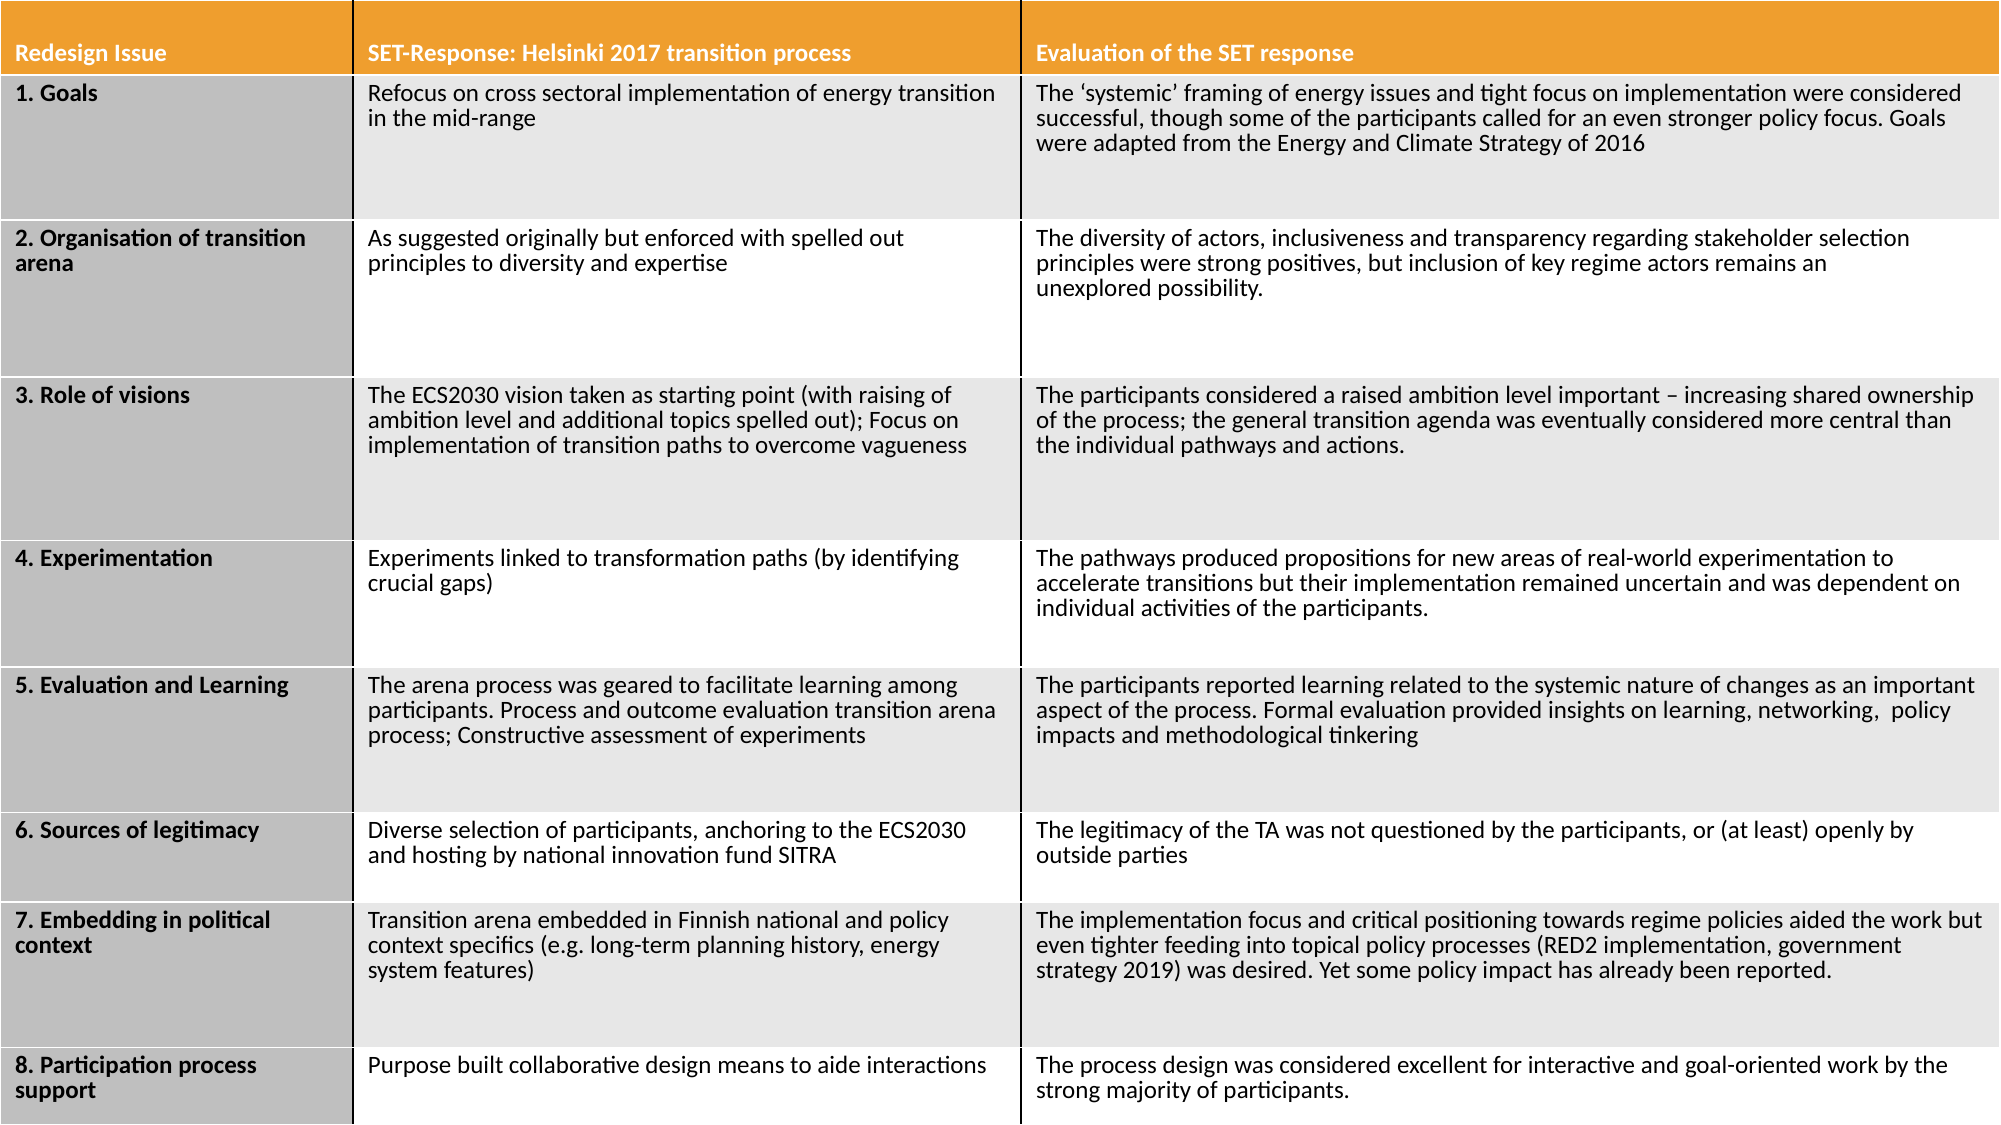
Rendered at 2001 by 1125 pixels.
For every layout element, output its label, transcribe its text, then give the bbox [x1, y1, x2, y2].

table_cell The implementation focus and critical positioning towards regime policies aided the work but even tighter feeding into topical policy processes (RED2 implementation, government strategy 2019) was desired. Yet some policy impact has already been reported. [1022, 903, 1999, 1047]
table_cell The diversity of actors, inclusiveness and transparency regarding stakeholder selection principles were strong positives, but inclusion of key regime actors remains an unexplored possibility. [1022, 221, 1999, 376]
table_cell 1. Goals [1, 76, 352, 219]
table_cell 3. Role of visions [1, 378, 352, 540]
table_cell Experiments linked to transformation paths (by identifying crucial gaps) [354, 541, 1020, 666]
table_cell 7. Embedding in political context [1, 903, 352, 1047]
table_cell The process design was considered excellent for interactive and goal-oriented work by the strong majority of participants. [1022, 1048, 1999, 1124]
table_cell 8. Participation process support [1, 1048, 352, 1124]
table_cell The ‘systemic’ framing of energy issues and tight focus on implementation were considered successful, though some of the participants called for an even stronger policy focus. Goals were adapted from the Energy and Climate Strategy of 2016 [1022, 76, 1999, 219]
table_cell The participants reported learning related to the systemic nature of changes as an important aspect of the process. Formal evaluation provided insights on learning, networking, policy impacts and methodological tinkering [1022, 668, 1999, 812]
table_cell The ECS2030 vision taken as starting point (with raising of ambition level and additional topics spelled out); Focus on implementation of transition paths to overcome vagueness [354, 378, 1020, 540]
table_cell 5. Evaluation and Learning [1, 668, 352, 812]
table_header Evaluation of the SET response [1022, 1, 1999, 74]
table_cell Diverse selection of participants, anchoring to the ECS2030 and hosting by national innovation fund SITRA [354, 813, 1020, 901]
table_cell 6. Sources of legitimacy [1, 813, 352, 901]
table_cell 2. Organisation of transition arena [1, 221, 352, 376]
table_header Redesign Issue [1, 1, 352, 74]
table_cell The pathways produced propositions for new areas of real-world experimentation to accelerate transitions but their implementation remained uncertain and was dependent on individual activities of the participants. [1022, 541, 1999, 666]
table_cell 4. Experimentation [1, 541, 352, 666]
table_cell As suggested originally but enforced with spelled out principles to diversity and expertise [354, 221, 1020, 376]
table_cell Refocus on cross sectoral implementation of energy transition in the mid-range [354, 76, 1020, 219]
table_cell Transition arena embedded in Finnish national and policy context specifics (e.g. long-term planning history, energy system features) [354, 903, 1020, 1047]
table_cell Purpose built collaborative design means to aide interactions [354, 1048, 1020, 1124]
table_cell The legitimacy of the TA was not questioned by the participants, or (at least) openly by outside parties [1022, 813, 1999, 901]
table_header SET-Response: Helsinki 2017 transition process [354, 1, 1020, 74]
table_cell The participants considered a raised ambition level important – increasing shared ownership of the process; the general transition agenda was eventually considered more central than the individual pathways and actions. [1022, 378, 1999, 540]
table_cell The arena process was geared to facilitate learning among participants. Process and outcome evaluation transition arena process; Constructive assessment of experiments [354, 668, 1020, 812]
